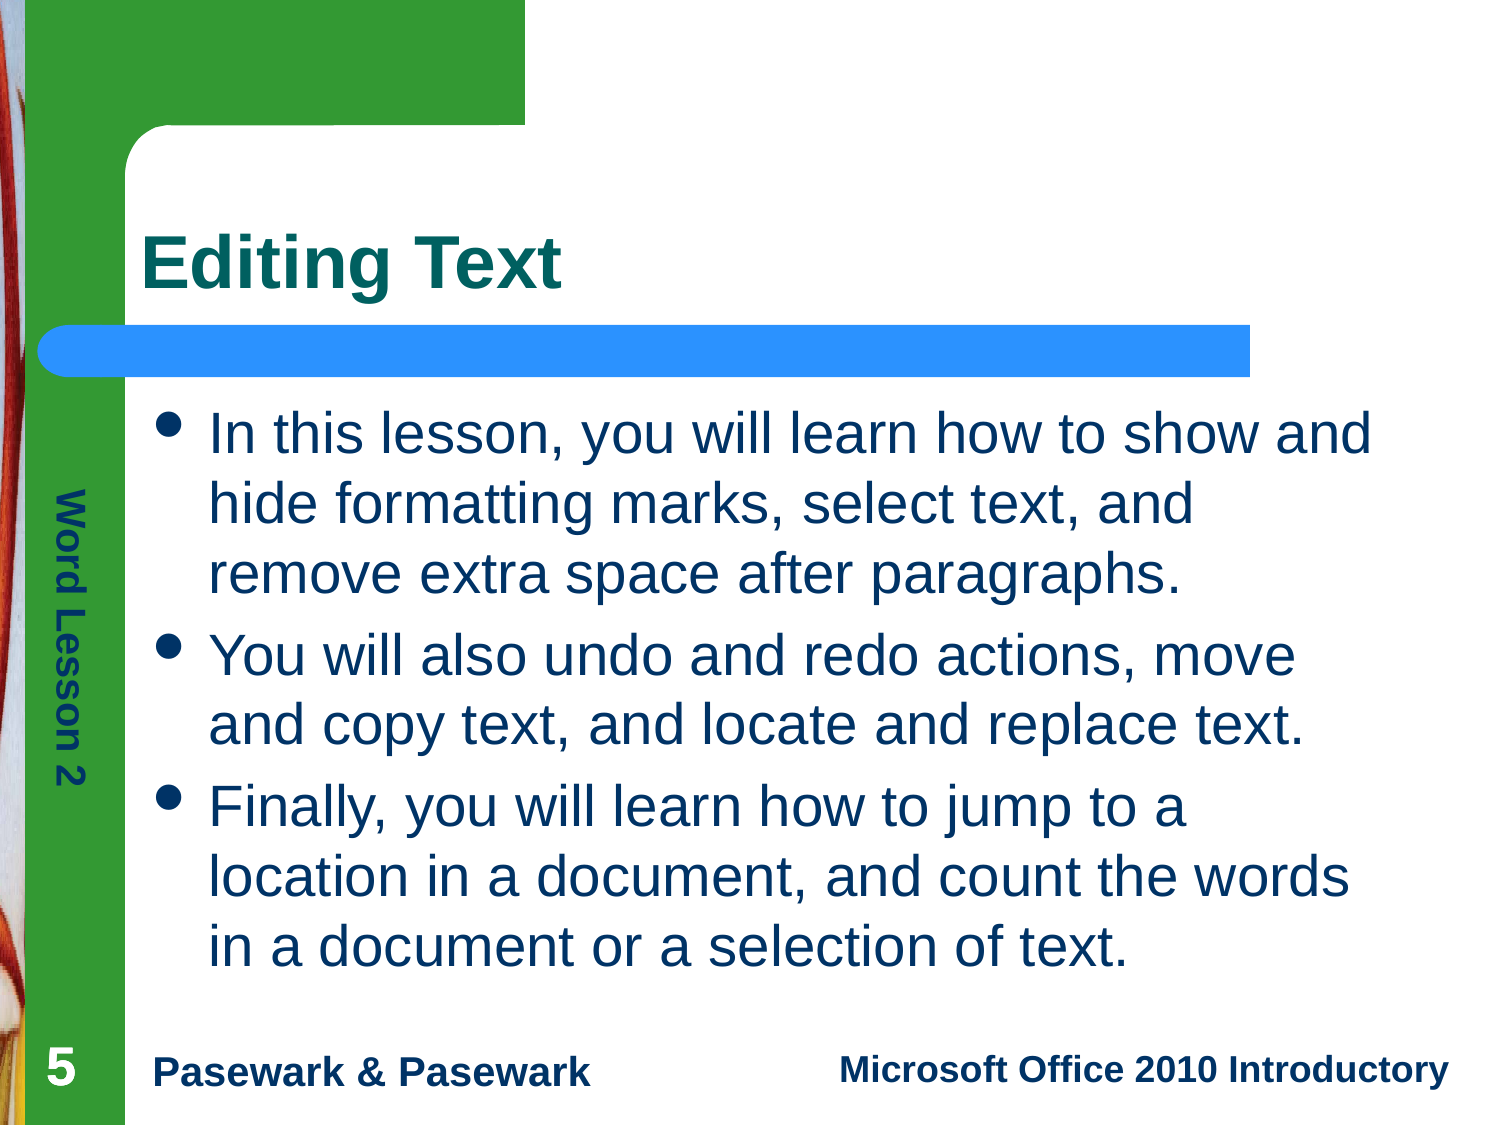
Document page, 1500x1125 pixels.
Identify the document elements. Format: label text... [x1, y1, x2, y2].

list In this lesson, you will learn how to show and hide formatting marks, select text, and remove extra space after paragraphs. You will also undo and redo actions, move and copy text, and locate and replace text. Finally, you will learn how to jump to a location in a document, and count the words in a document or a selection of text. [137, 387, 1400, 1038]
picture [0, 0, 25, 1125]
title Editing Text [124, 124, 1500, 313]
text_box 5 [13, 1023, 111, 1105]
